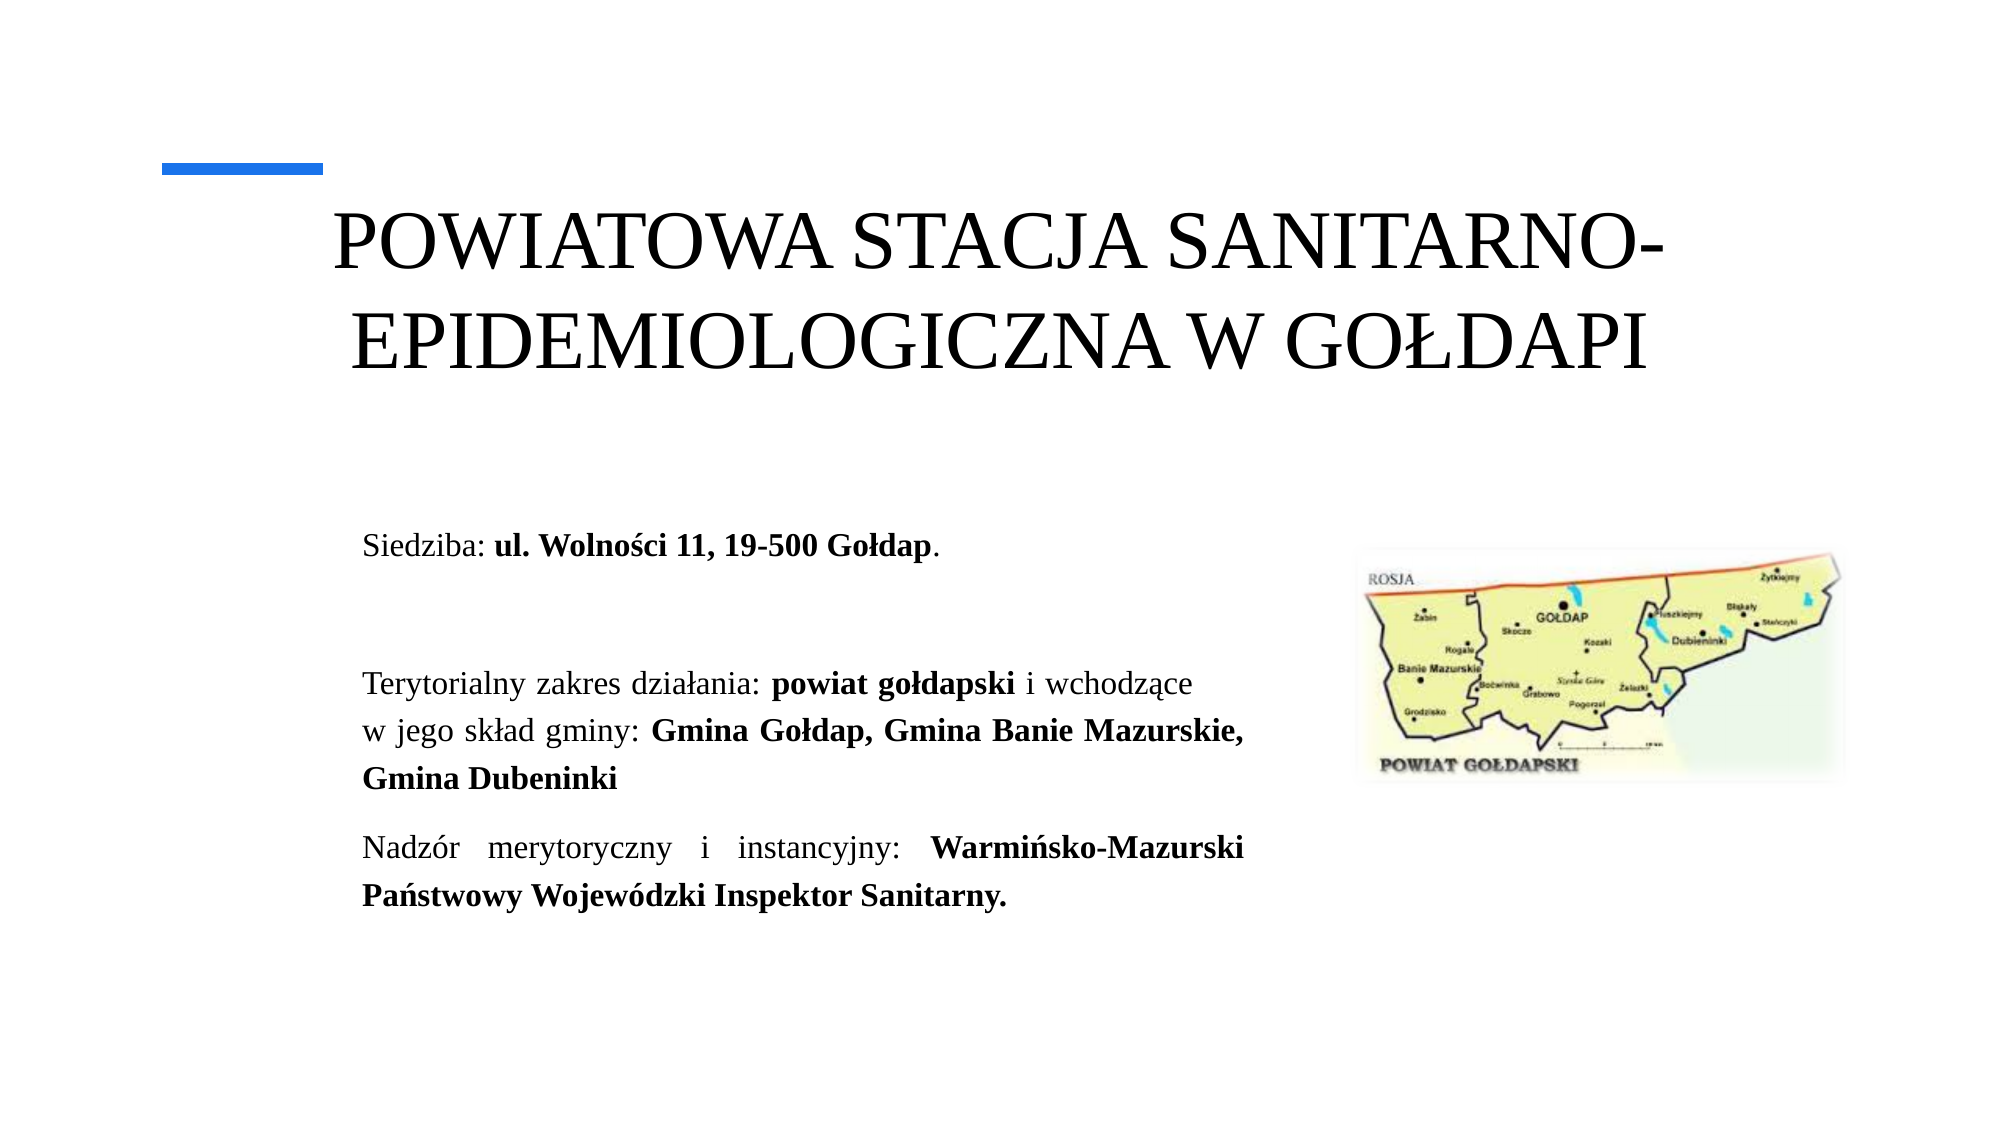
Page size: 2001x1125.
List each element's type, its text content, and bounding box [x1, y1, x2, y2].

title POWIATOWA STACJA SANITARNO-EPIDEMIOLOGICZNA W GOŁDAPI [150, 177, 1850, 394]
picture [1349, 541, 1850, 788]
text_box Siedziba: ul. Wolności 11, 19-500 Gołdap. Terytorialny zakres działania: powiat gołdapski i wchodzące w jego skład gminy: Gmina Gołdap, Gmina Banie Mazurskie, Gmina Dubeninki Nadzór merytoryczny i instancyjny: Warmińsko-Mazurski Państwowy Wojewódzki Inspektor Sanitarny. [347, 467, 1260, 1042]
